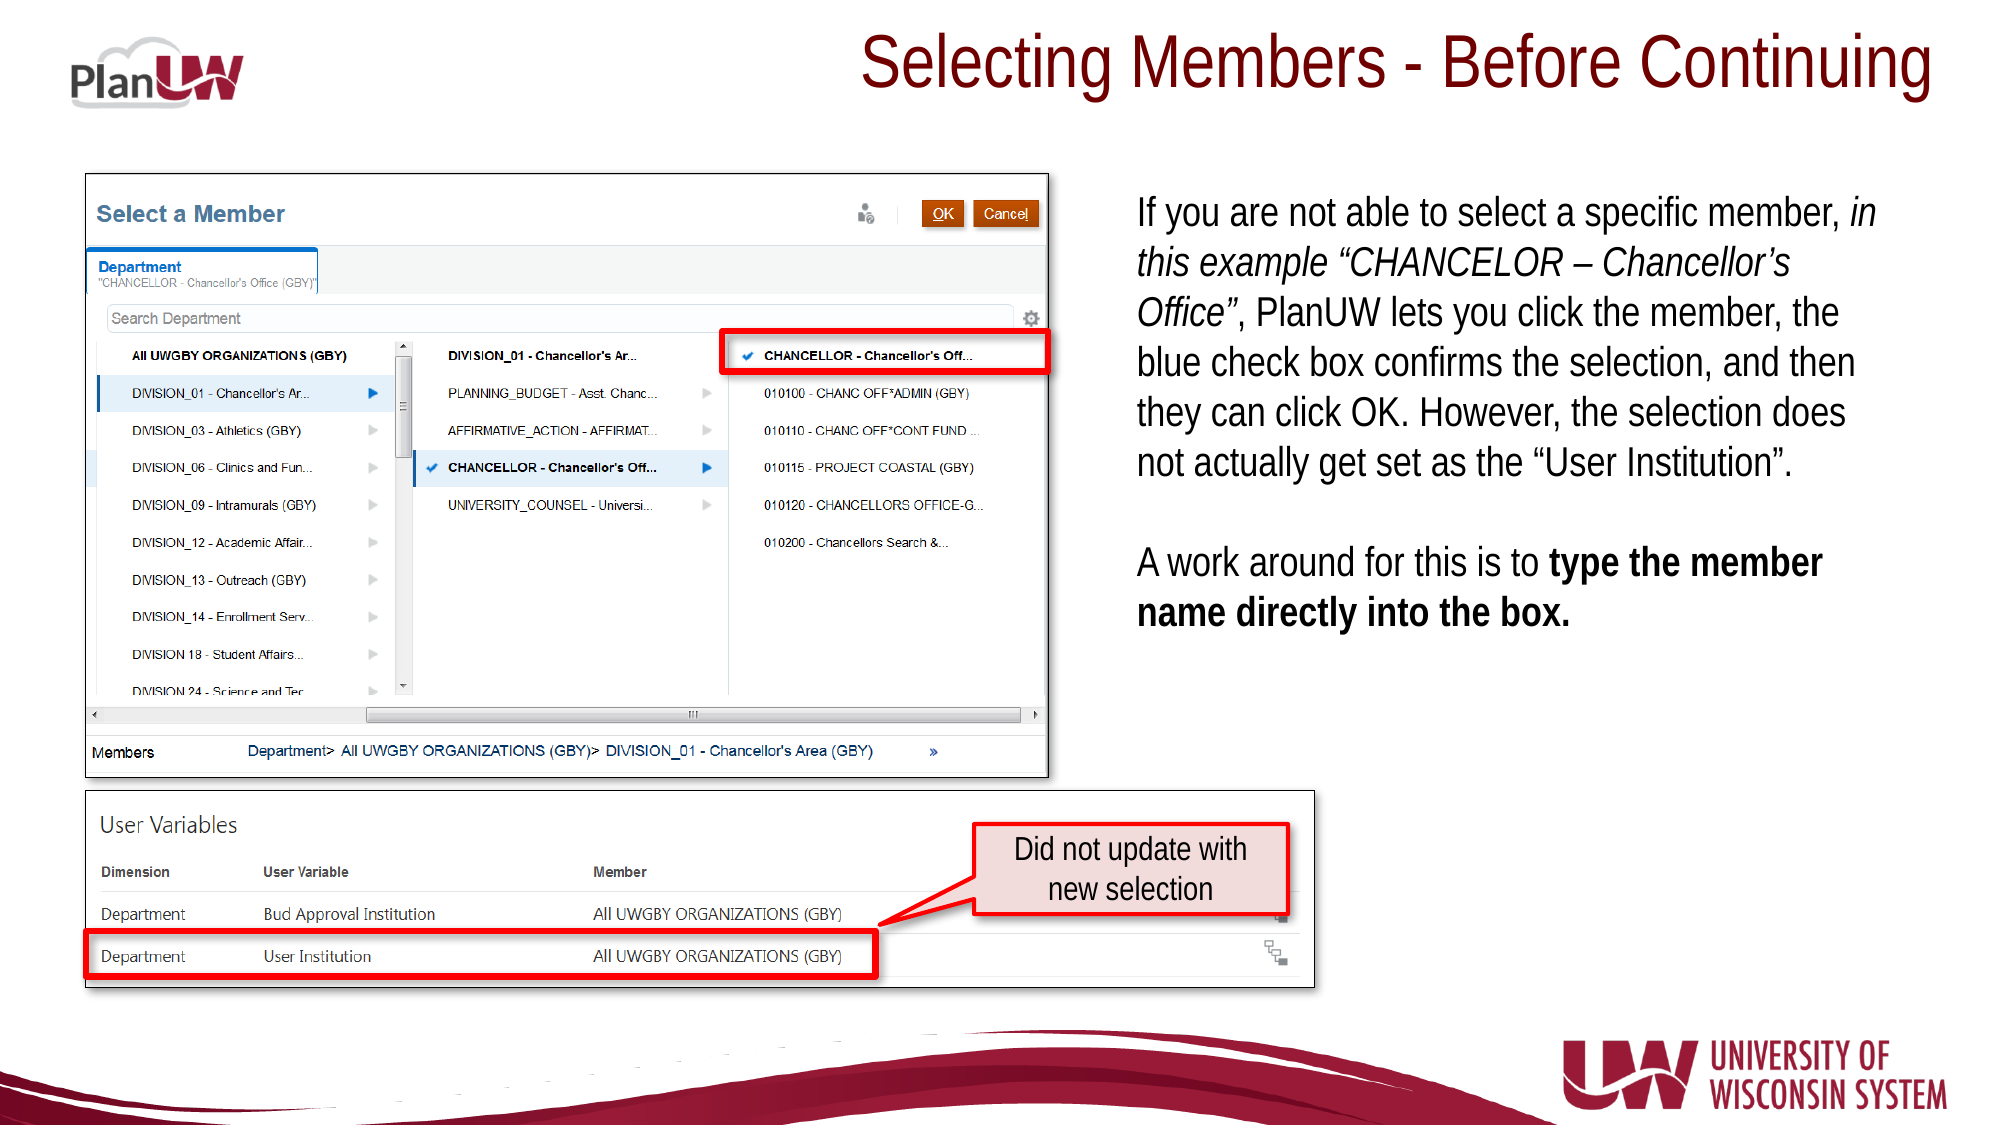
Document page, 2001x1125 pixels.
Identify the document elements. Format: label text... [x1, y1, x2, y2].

picture [0, 790, 1967, 1125]
text_box If you are not able to select a specific member, in this example “CHANCELOR – Chancellor’s Office”, PlanUW lets you click the member, the blue check box confirms the selection, and then they can click OK. However, the selection does not actually get set as the “User Institution”. A work around for this is to type the member name directly into the box. [1122, 177, 1915, 643]
picture [57, 22, 250, 115]
text_box Selecting Members - Before Continuing [466, 12, 1967, 103]
picture [85, 172, 1049, 778]
